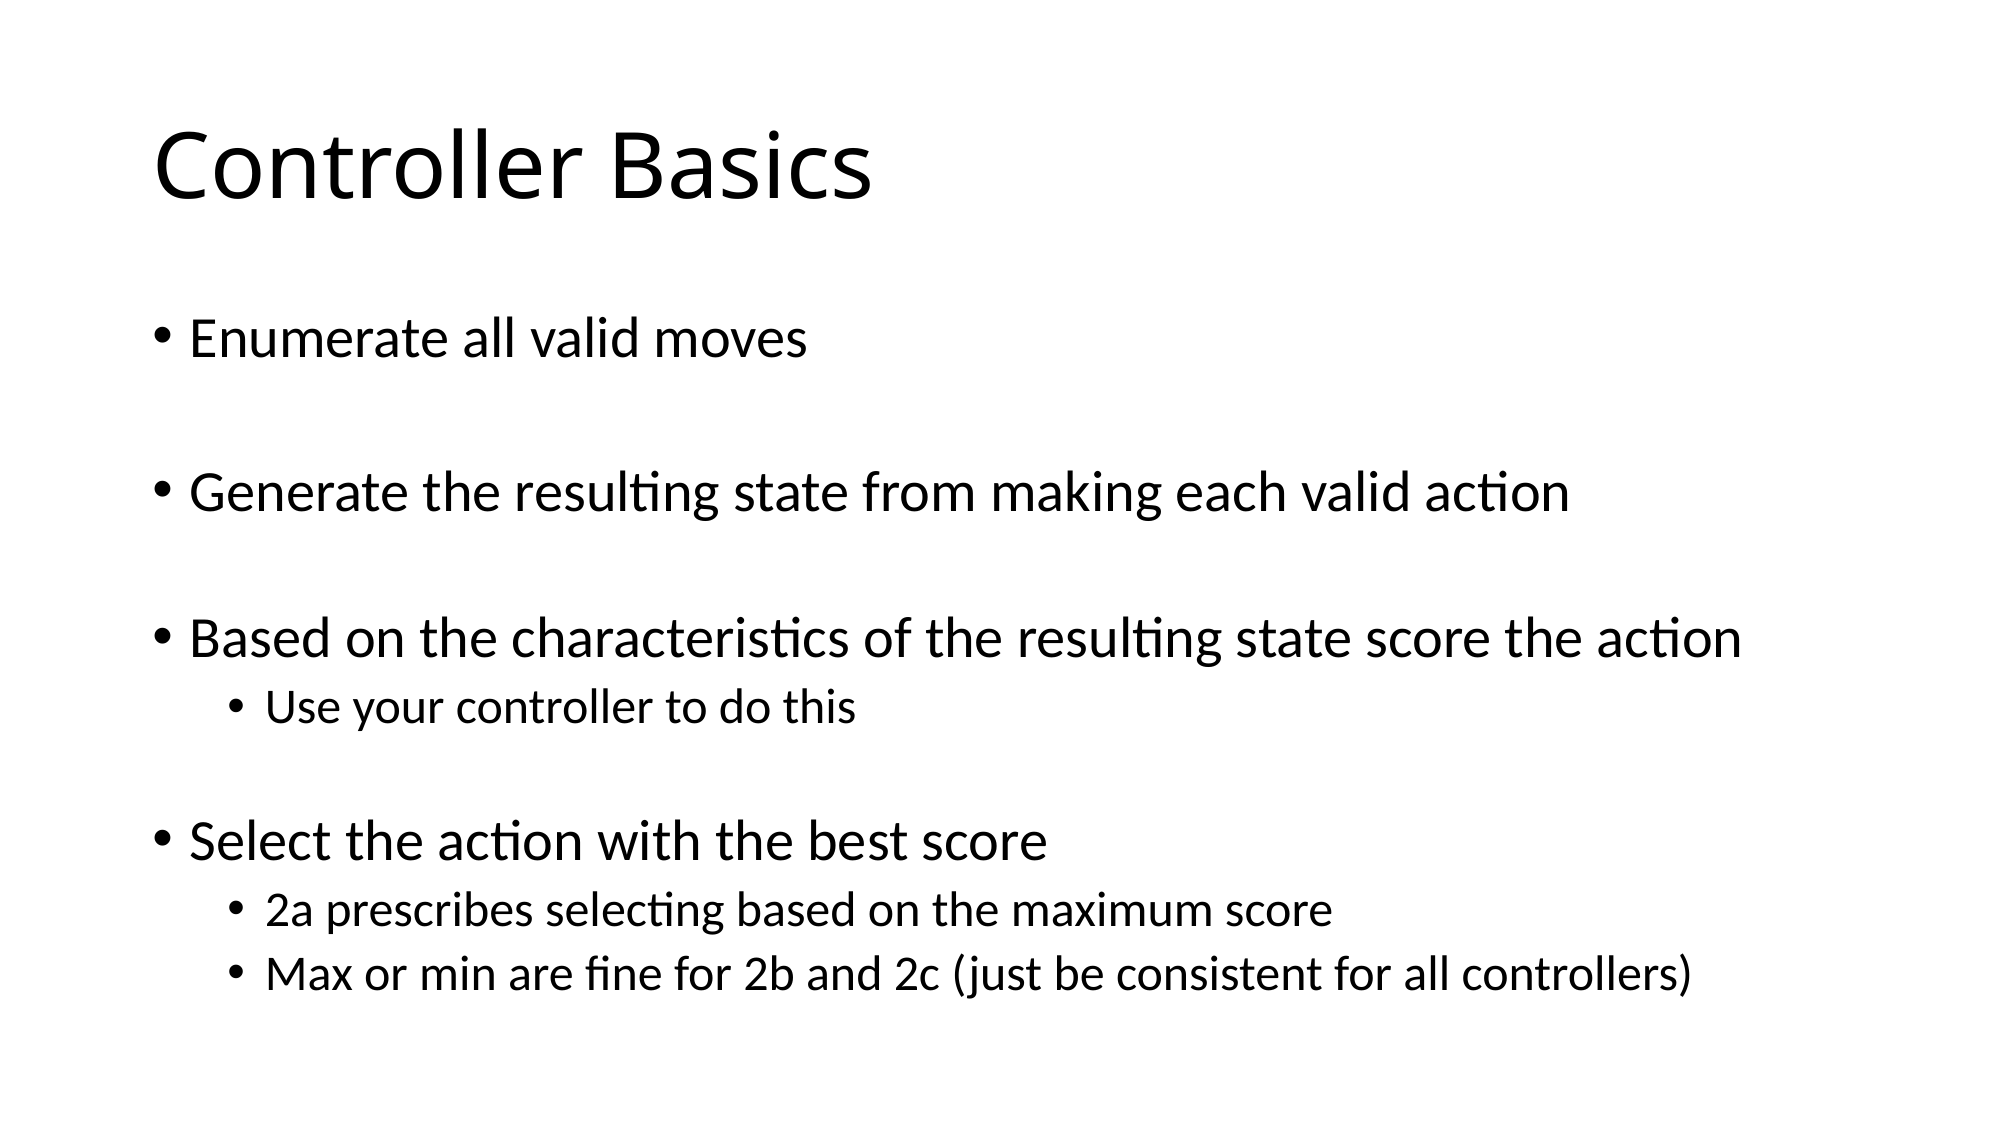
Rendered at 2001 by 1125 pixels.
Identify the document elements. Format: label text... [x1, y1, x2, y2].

title Controller Basics [137, 59, 1863, 278]
list Enumerate all valid moves Generate the resulting state from making each valid action Based on the characteristics of the resulting state score the action Use your controller to do this Select the action with the best score 2a prescribes selecting based on the maximum score Max or min are fine for 2b and 2c (just be consistent for all controllers) [137, 299, 1863, 1014]
